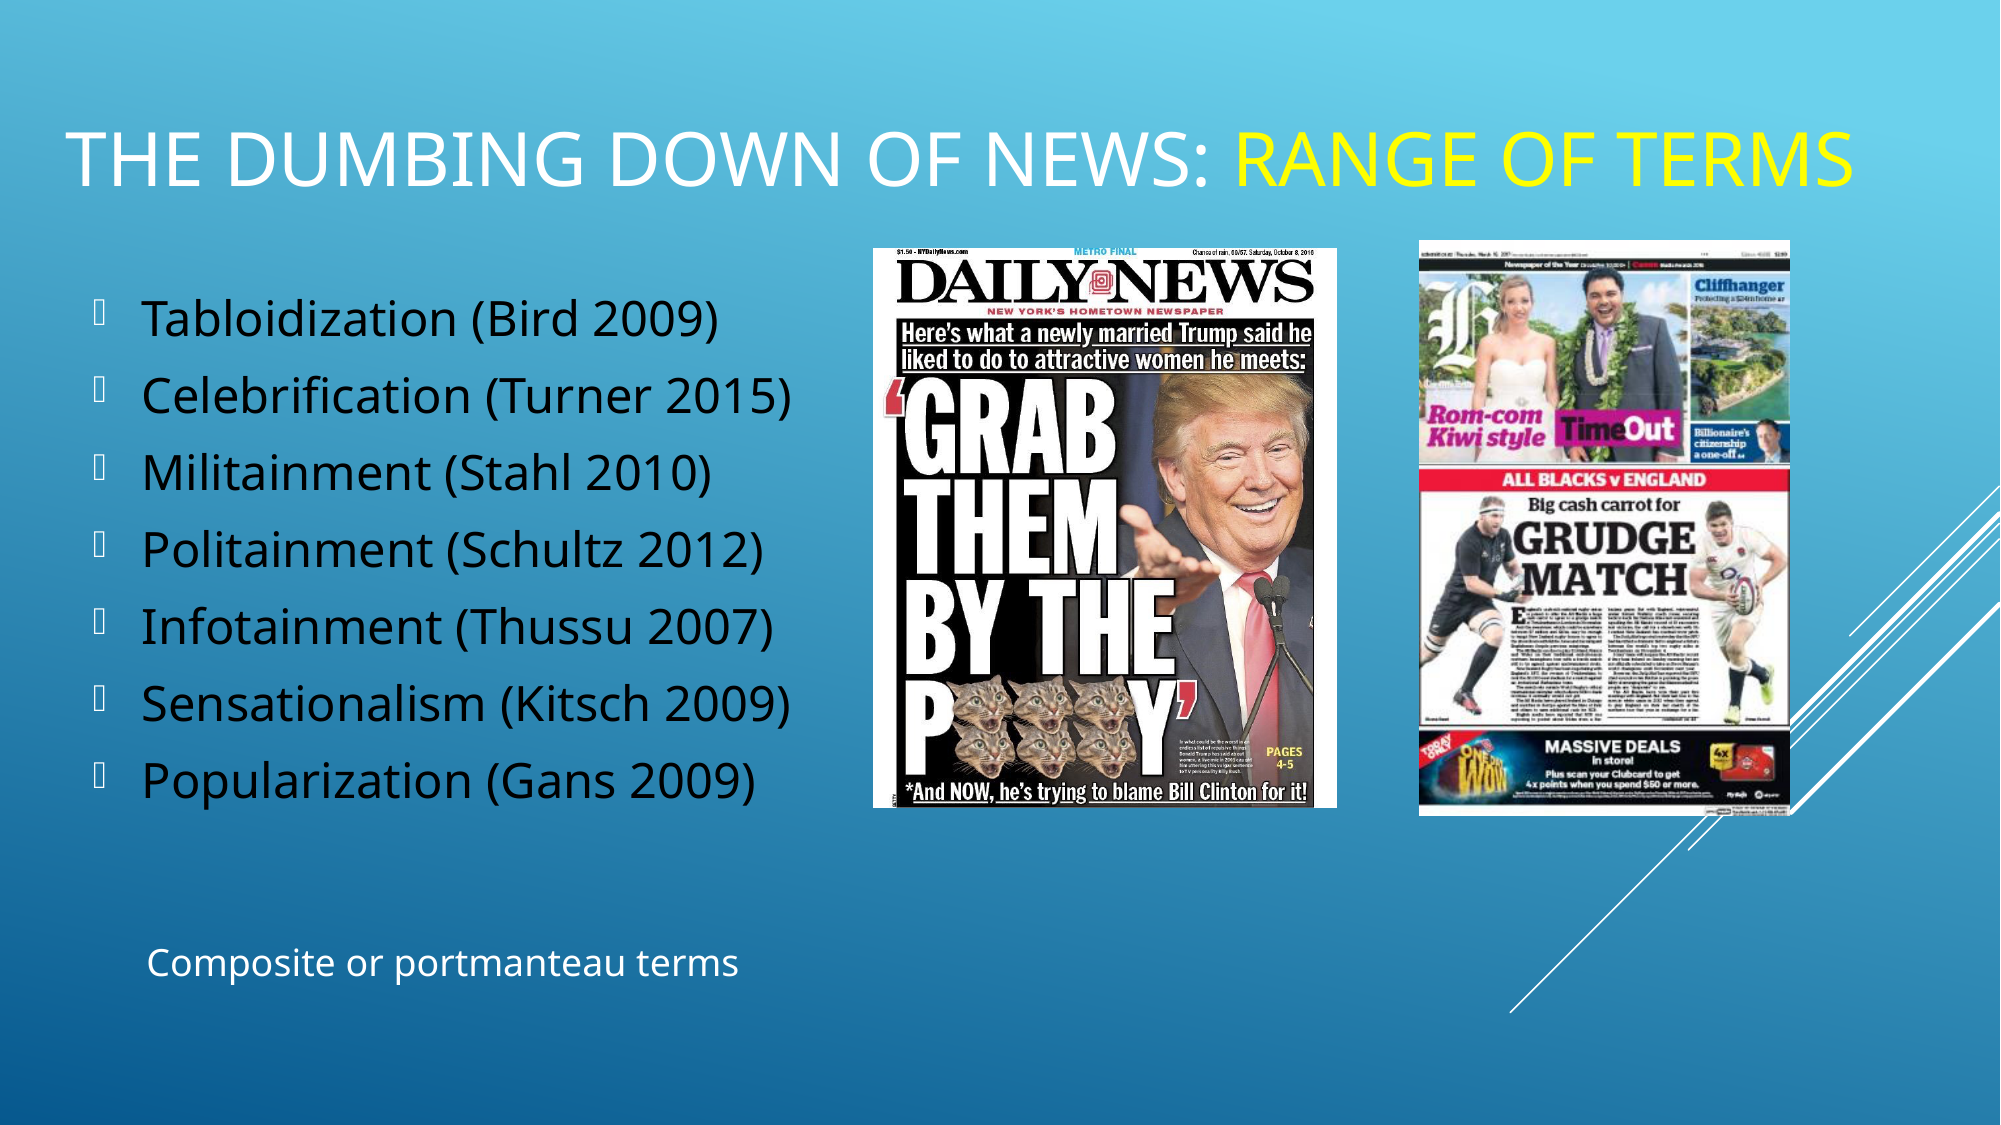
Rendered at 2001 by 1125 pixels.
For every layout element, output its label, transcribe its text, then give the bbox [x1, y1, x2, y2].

text_box Composite or portmanteau terms [131, 931, 755, 992]
list Tabloidization (Bird 2009) Celebrification (Turner 2015) Militainment (Stahl 2010) Politainment (Schultz 2012) Infotainment (Thussu 2007) Sensationalism (Kitsch 2009) Popularization (Gans 2009) [77, 280, 809, 858]
title The dumbing down of news: range of terms [50, 32, 1942, 280]
picture [873, 248, 1337, 808]
picture [1419, 240, 1790, 816]
